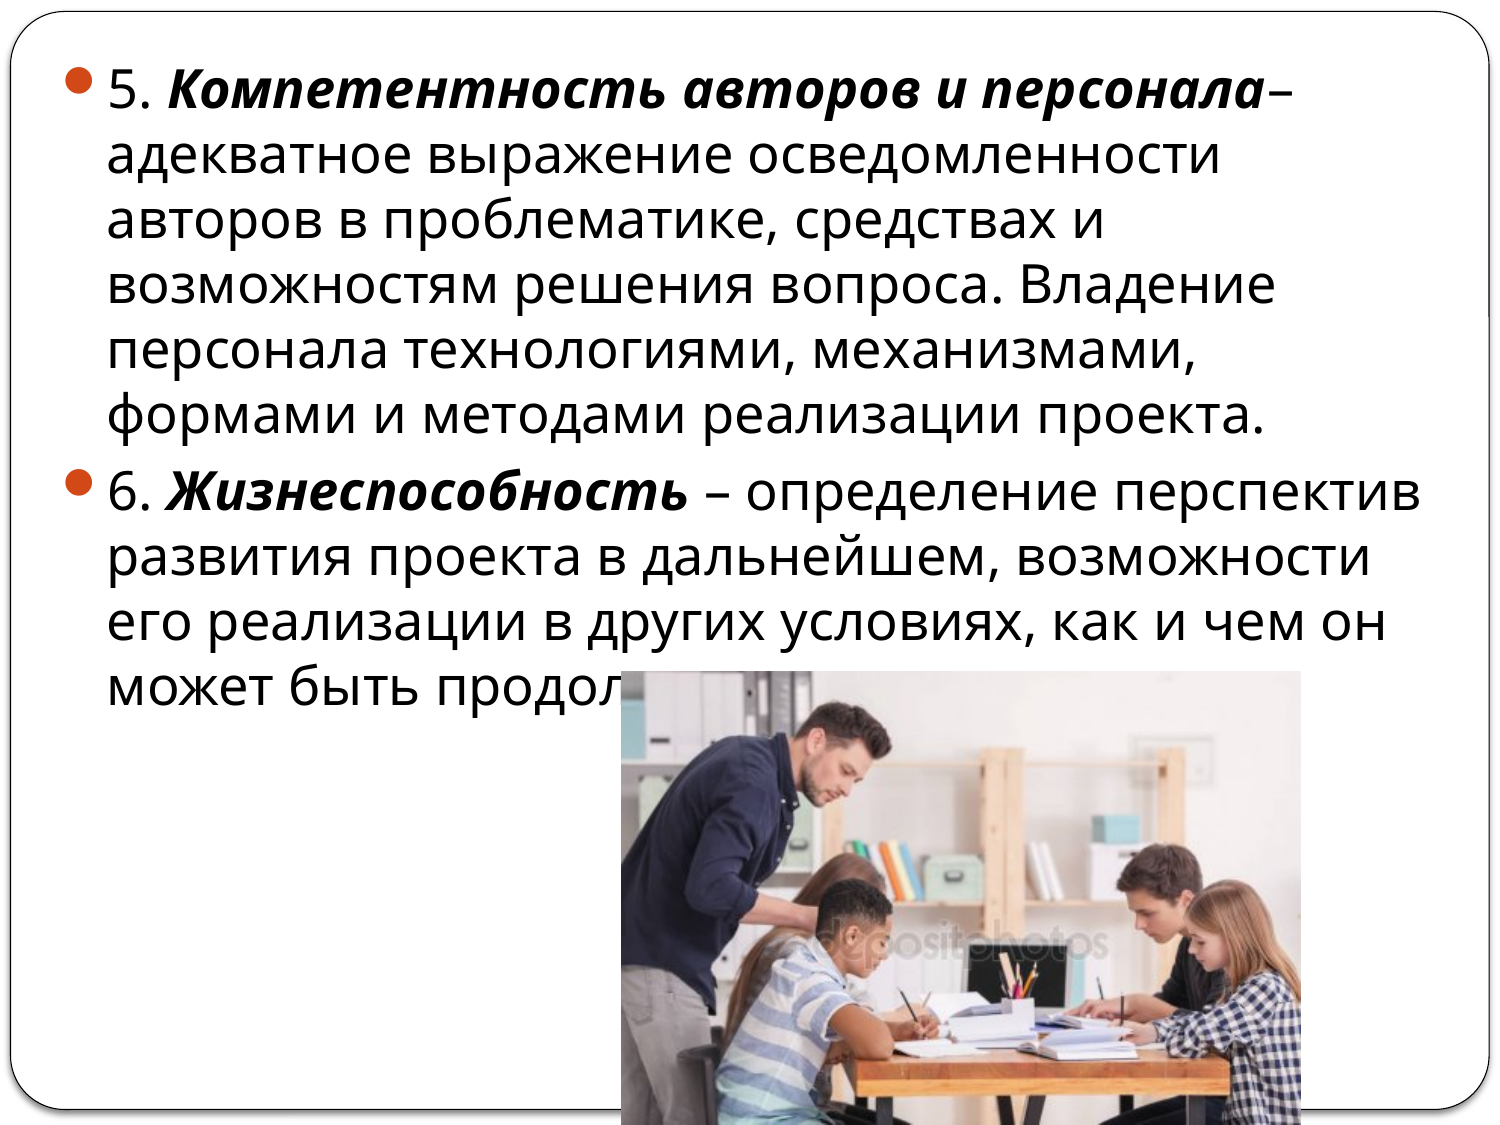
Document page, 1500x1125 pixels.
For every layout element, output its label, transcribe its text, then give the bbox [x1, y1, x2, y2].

list 5. Компетентность авторов и персонала– адекватное выражение осведомленности авторов в проблематике, средствах и возможностям решения вопроса. Владение персонала технологиями, механизмами, формами и методами реализации проекта. 6. Жизнеспособность – определение перспектив развития проекта в дальнейшем, возможности его реализации в других условиях, как и чем он может быть продолжен. [46, 46, 1465, 1079]
picture [620, 671, 1301, 1125]
